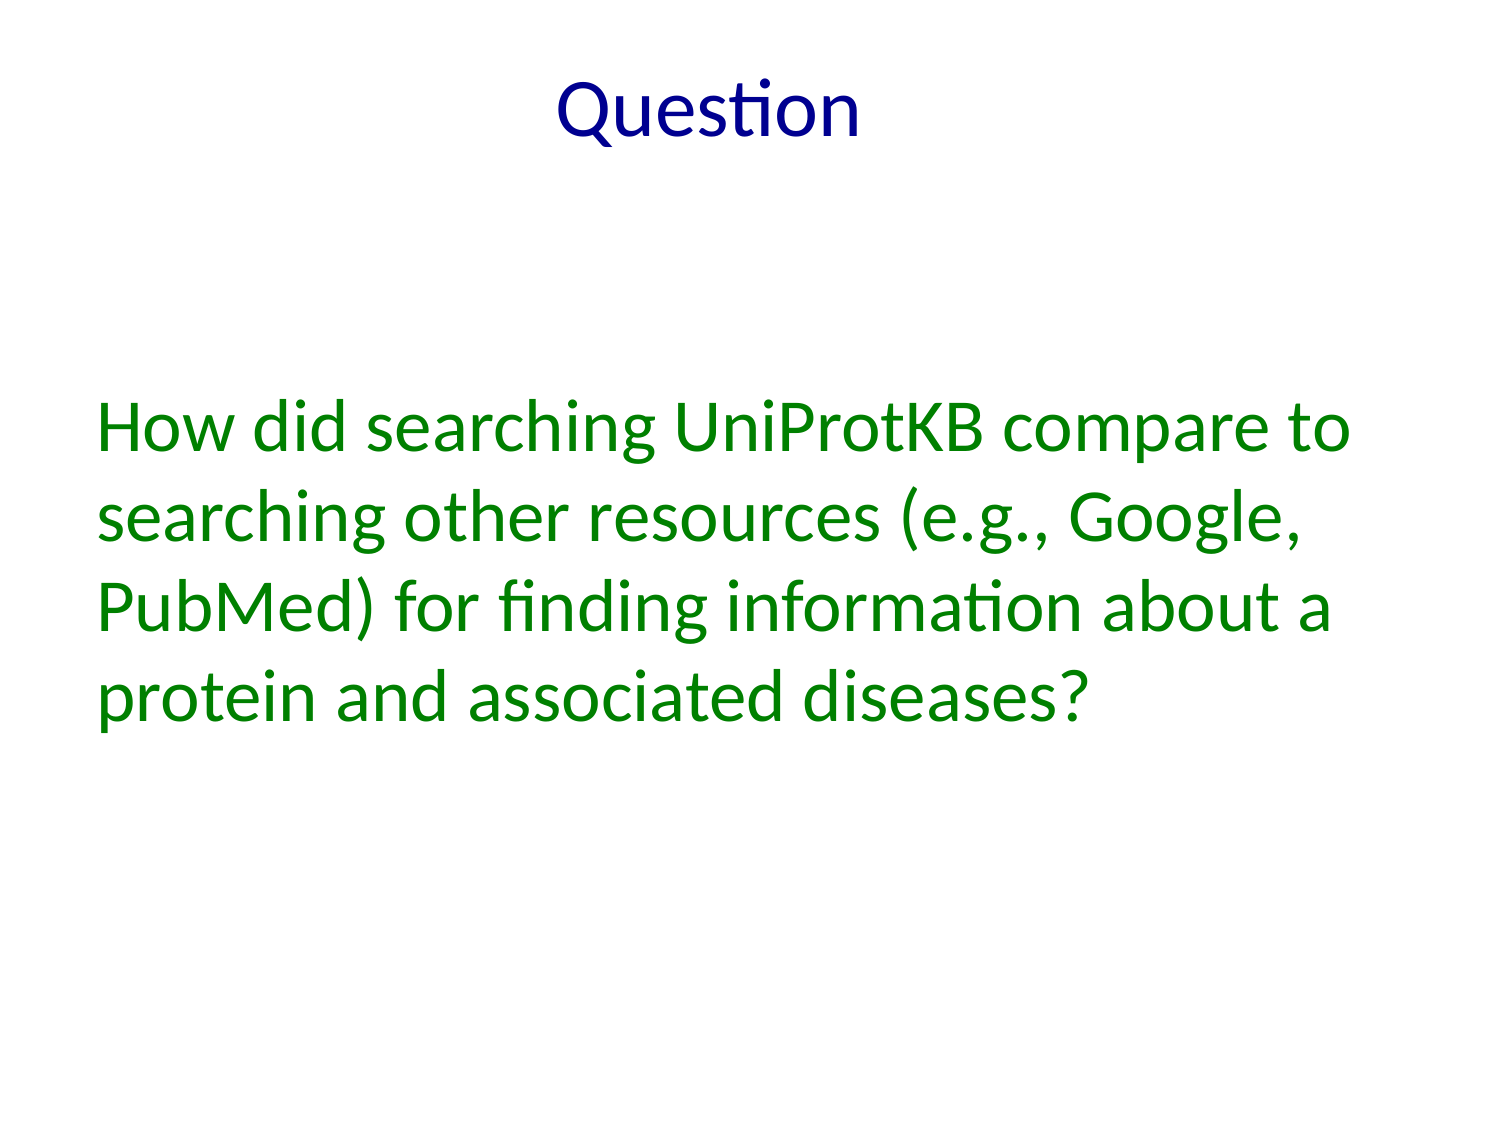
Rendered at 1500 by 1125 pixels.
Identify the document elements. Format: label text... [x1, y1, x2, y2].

text_box Question [540, 45, 878, 161]
text_box How did searching UniProtKB compare to searching other resources (e.g., Google, PubMed) for finding information about a protein and associated diseases? [81, 368, 1476, 744]
